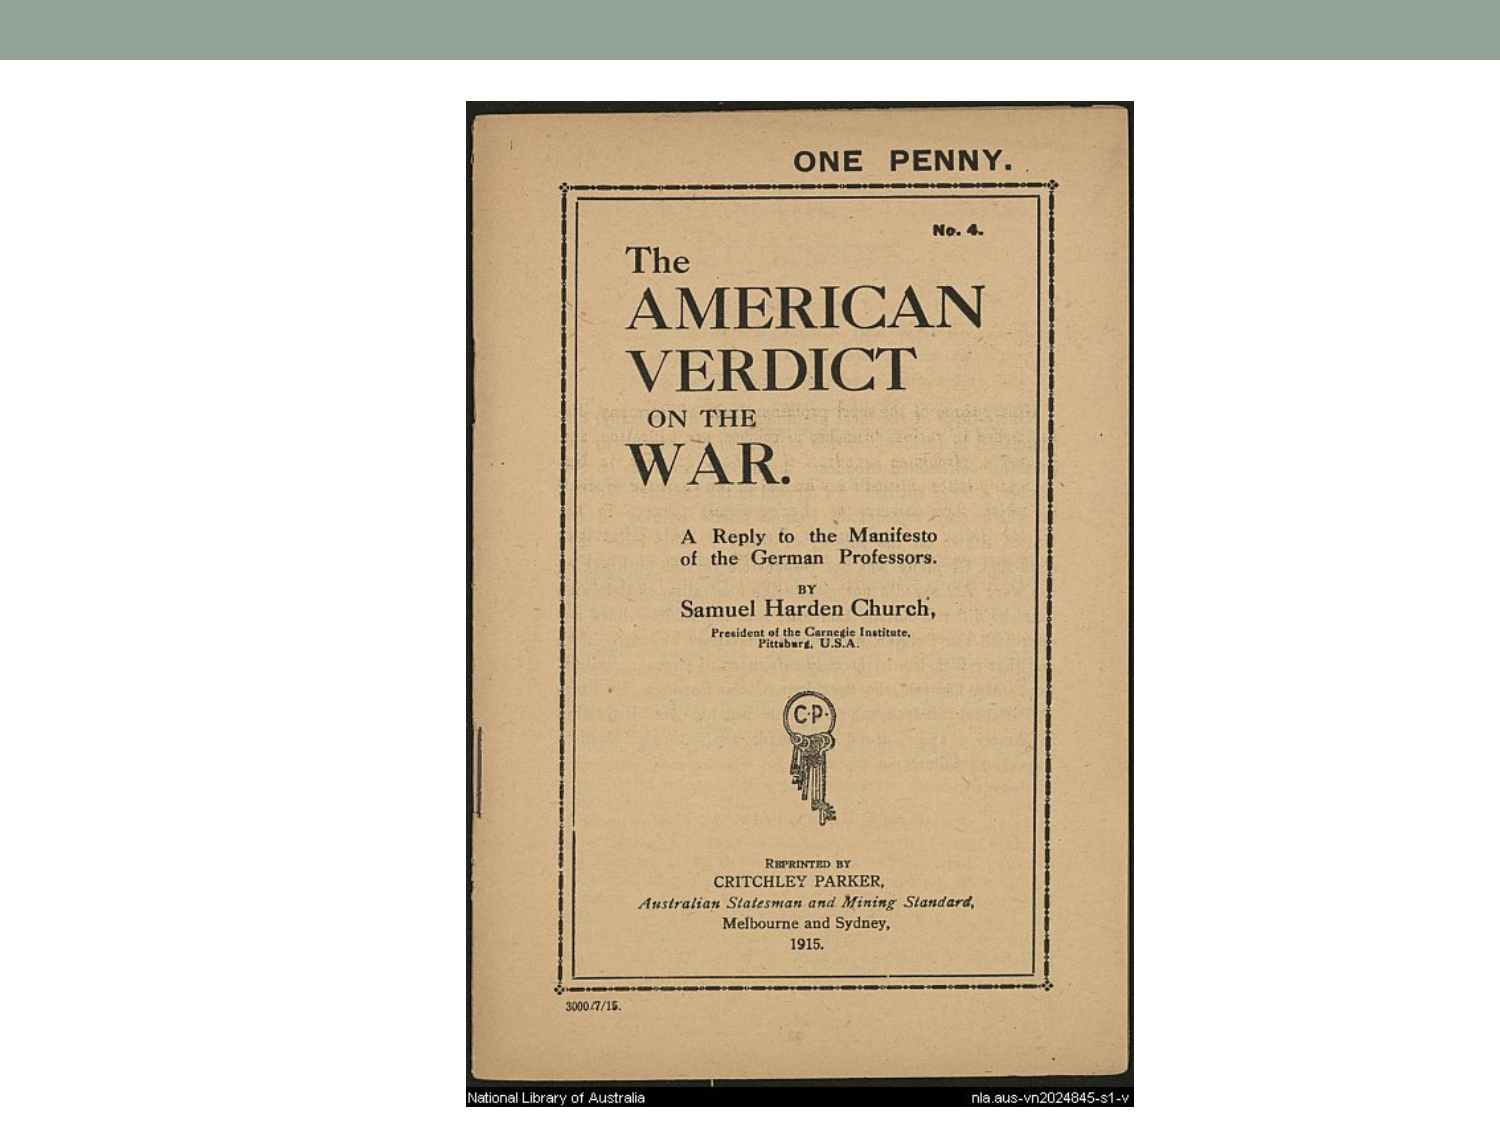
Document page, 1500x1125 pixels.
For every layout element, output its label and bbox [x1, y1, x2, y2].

list [466, 101, 1135, 1107]
